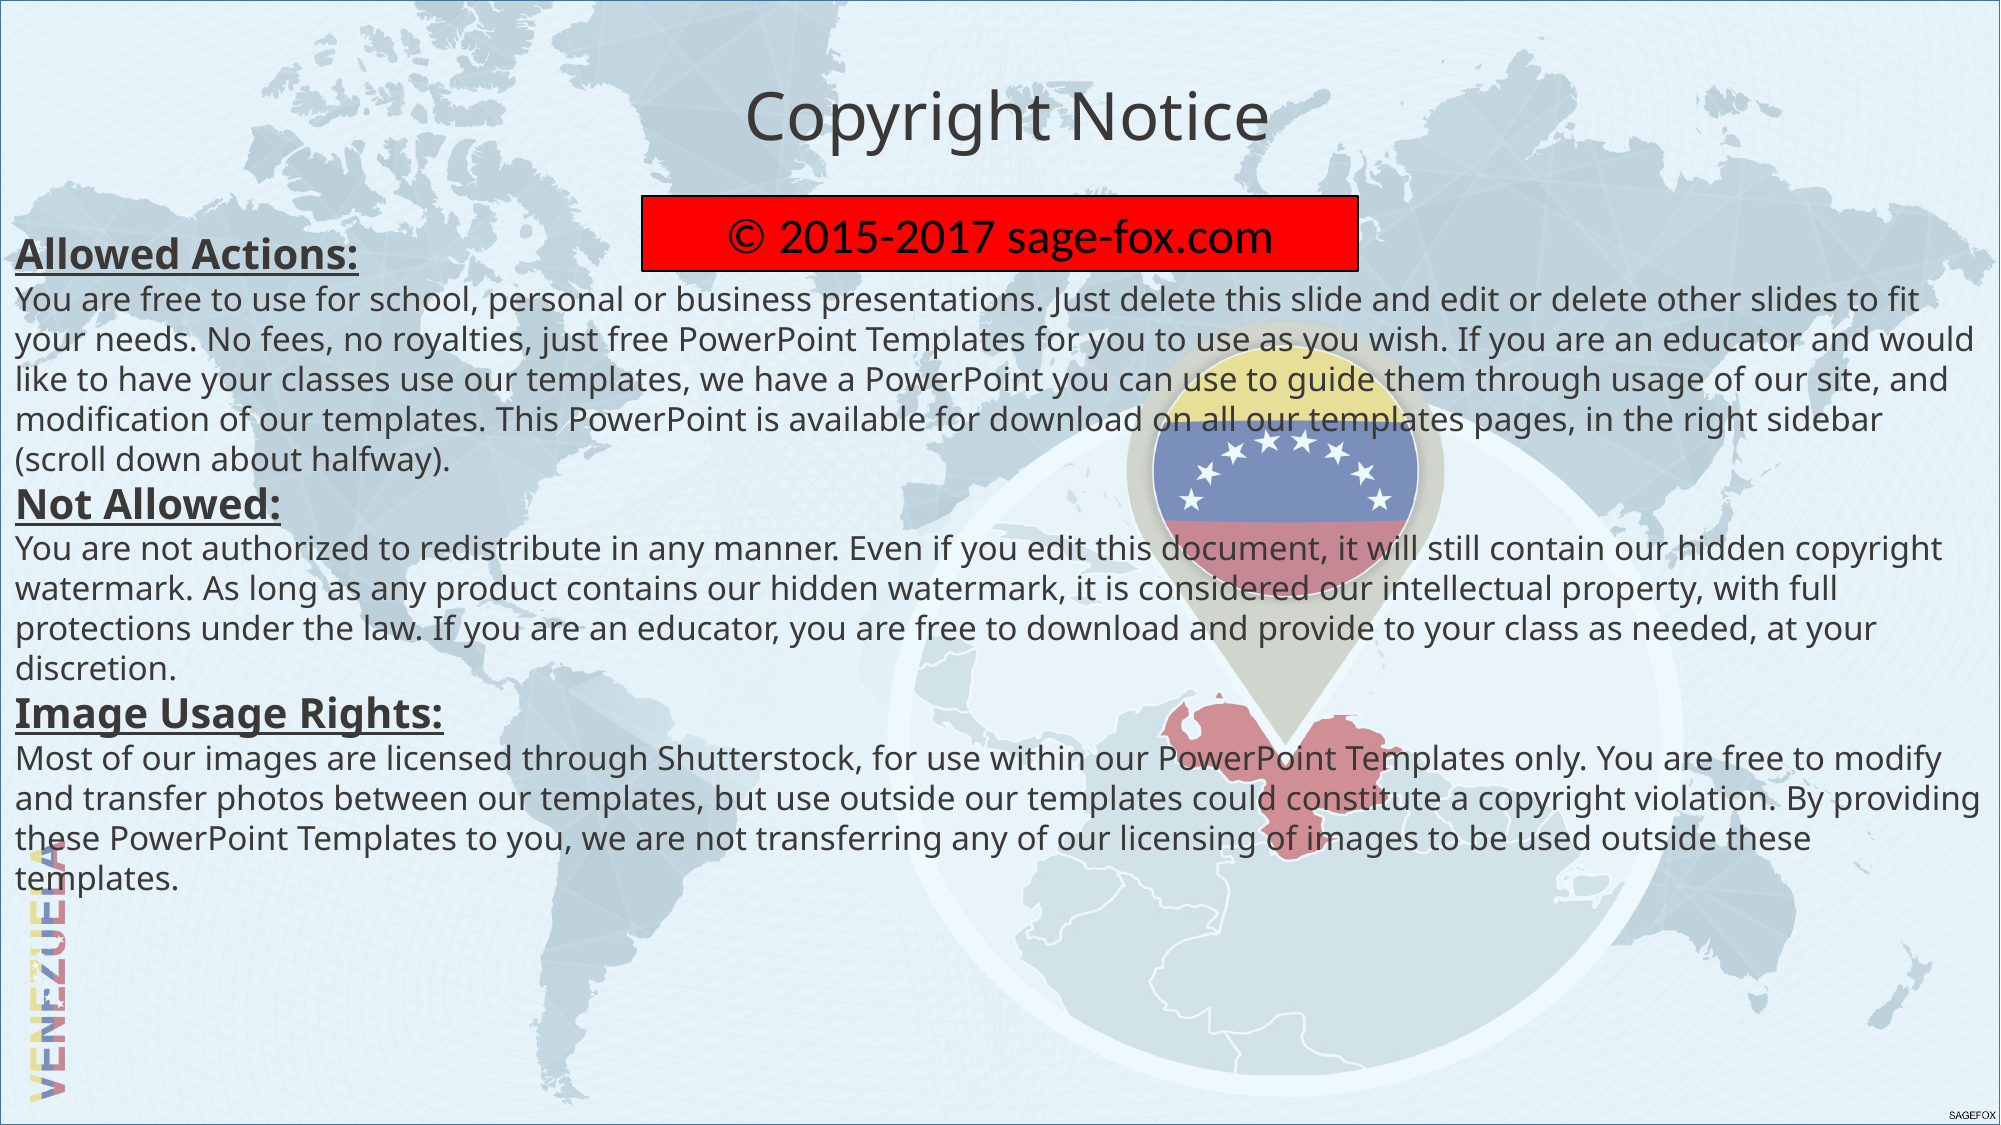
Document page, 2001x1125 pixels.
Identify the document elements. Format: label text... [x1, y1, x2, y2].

text_box Allowed Actions: You are free to use for school, personal or business presentations. Just delete this slide and edit or delete other slides to fit your needs. No fees, no royalties, just free PowerPoint Templates for you to use as you wish. If you are an educator and would like to have your classes use our templates, we have a PowerPoint you can use to guide them through usage of our site, and modification of our templates. This PowerPoint is available for download on all our templates pages, in the right sidebar (scroll down about halfway). Not Allowed: You are not authorized to redistribute in any manner. Even if you edit this document, it will still contain our hidden copyright watermark. As long as any product contains our hidden watermark, it is considered our intellectual property, with full protections under the law. If you are an educator, you are free to download and provide to your class as needed, at your discretion. Image Usage Rights: Most of our images are licensed through Shutterstock, for use within our PowerPoint Templates only. You are free to modify and transfer photos between our templates, but use outside our templates could constitute a copyright violation. By providing these PowerPoint Templates to you, we are not transferring any of our licensing of images to be used outside these templates. [0, 0, 2000, 1125]
text_box © 2015-2017 sage-fox.com [641, 196, 1358, 272]
title Copyright Notice [493, 60, 1524, 178]
